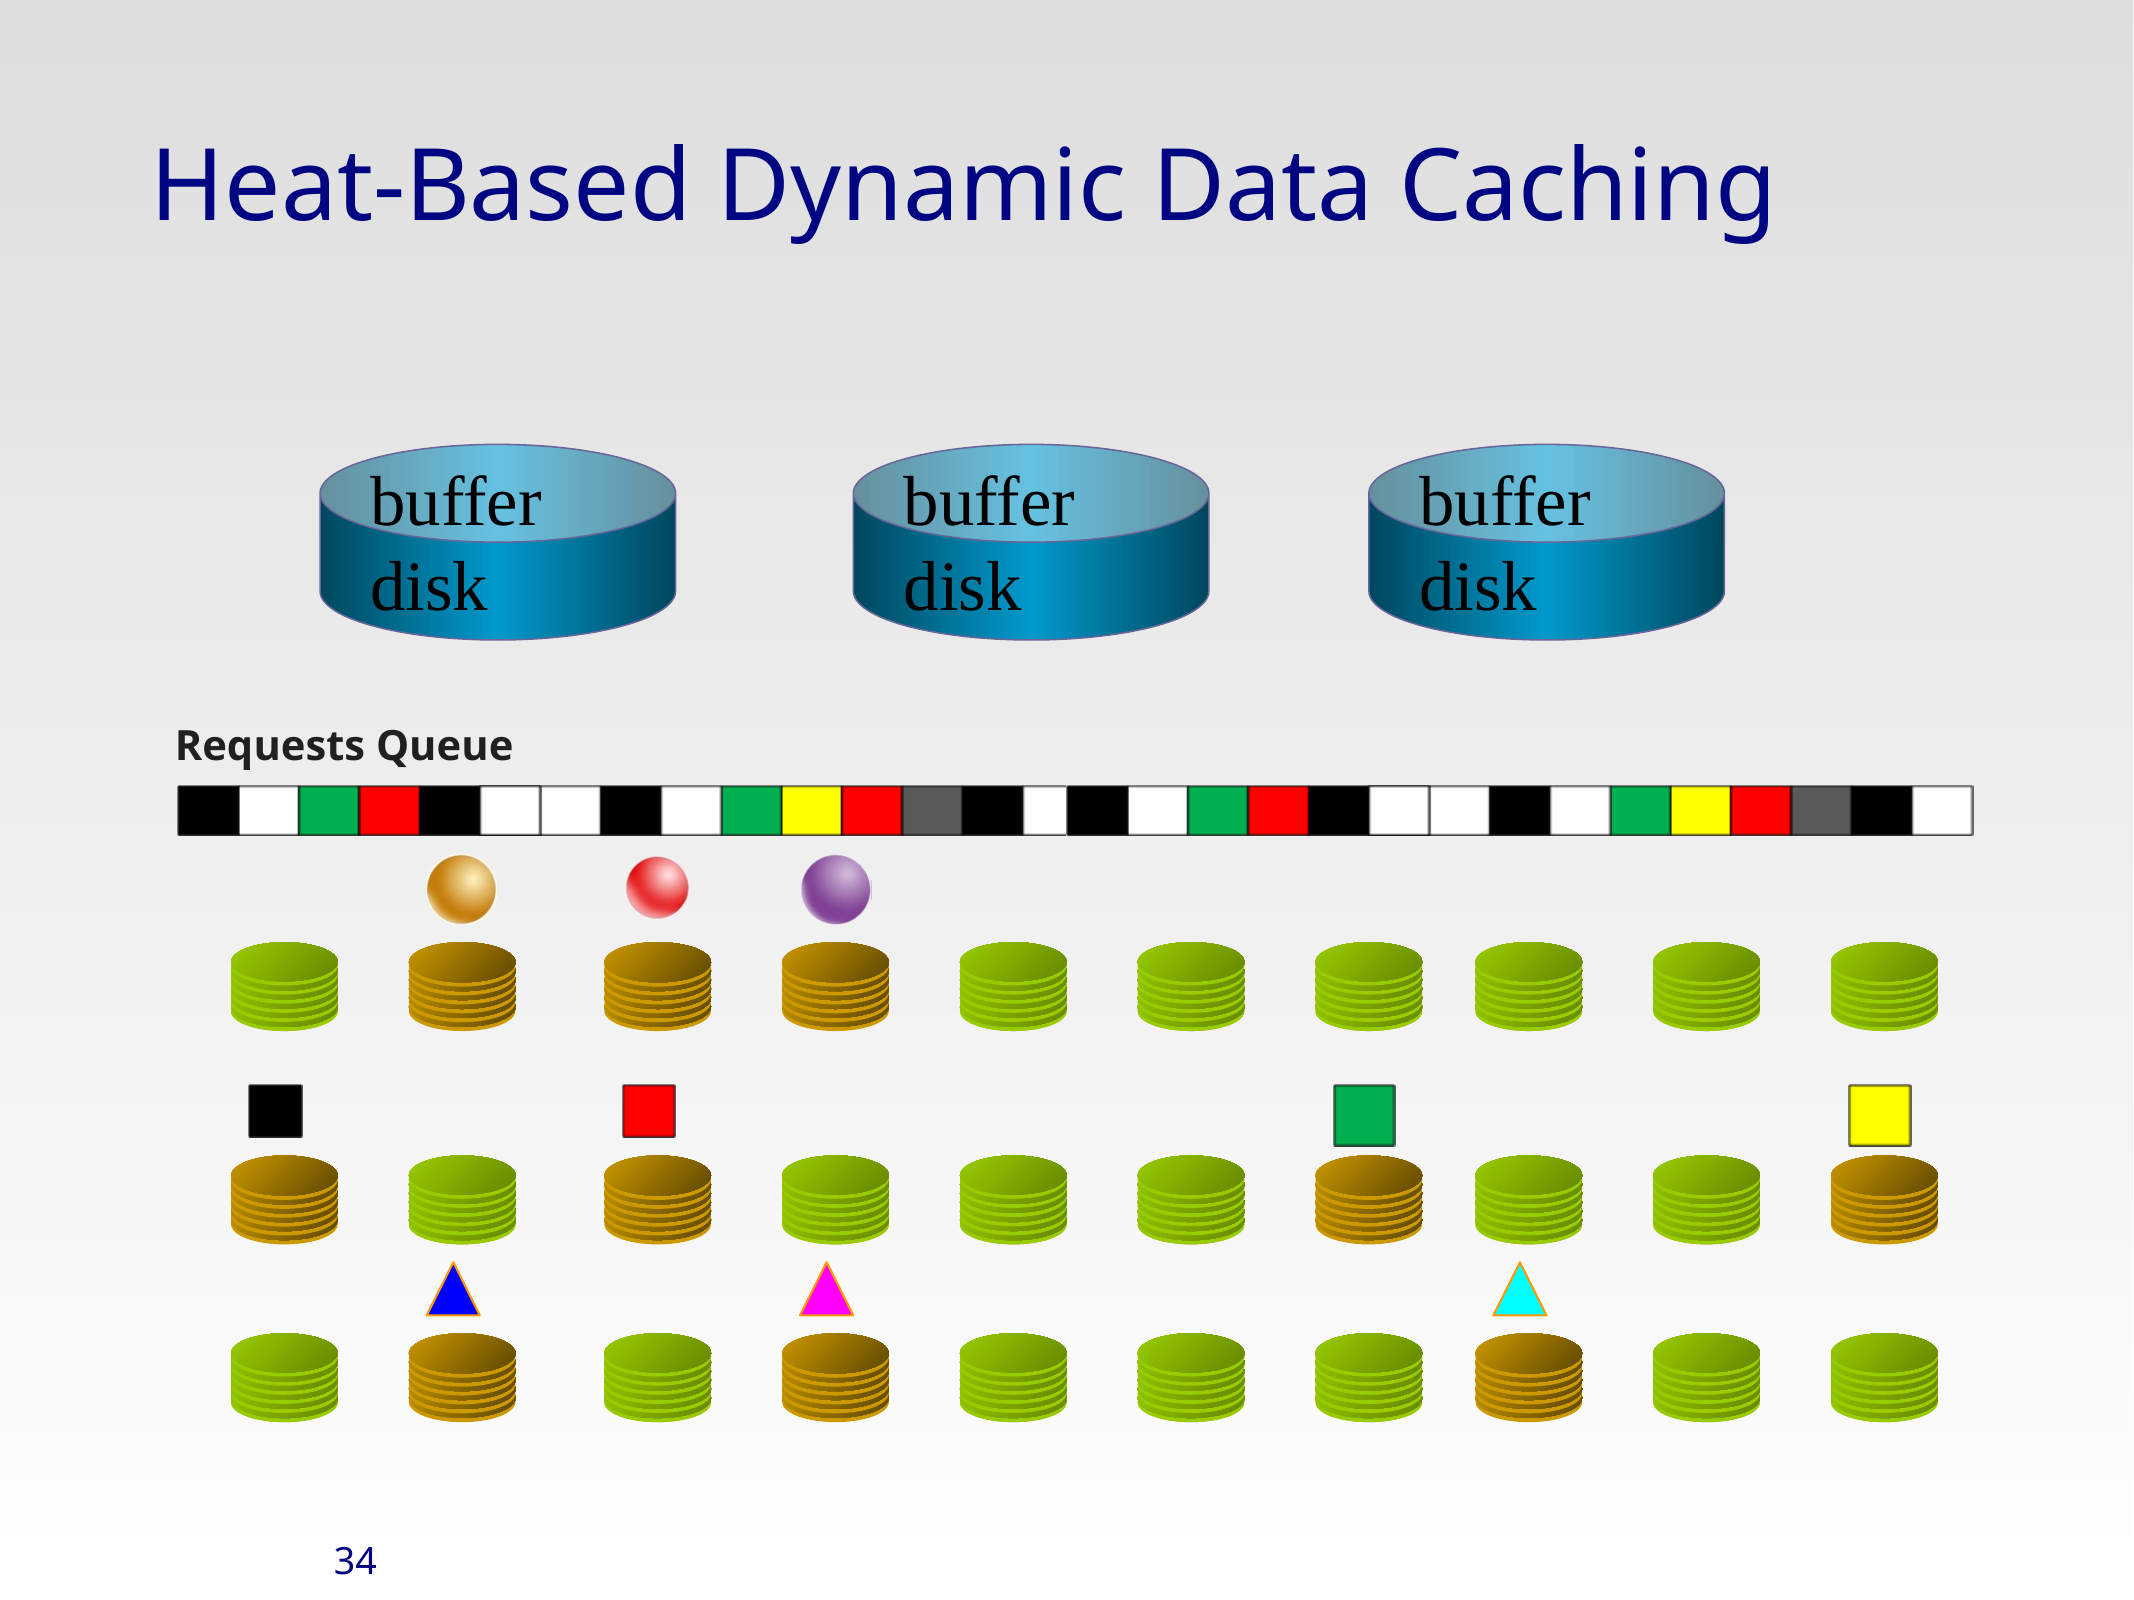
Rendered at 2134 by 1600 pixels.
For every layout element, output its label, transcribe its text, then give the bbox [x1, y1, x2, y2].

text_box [1315, 941, 1423, 1032]
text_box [853, 444, 1210, 641]
picture [799, 852, 872, 927]
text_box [408, 941, 516, 1032]
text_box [604, 1333, 712, 1423]
picture [248, 1084, 303, 1138]
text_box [1652, 941, 1761, 1032]
text_box [426, 1262, 480, 1316]
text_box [1652, 1333, 1761, 1423]
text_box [1137, 941, 1245, 1032]
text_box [408, 1155, 516, 1245]
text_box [159, 710, 1974, 836]
text_box [800, 1262, 854, 1316]
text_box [604, 941, 712, 1032]
picture [1848, 1084, 1912, 1147]
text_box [1830, 941, 1938, 1032]
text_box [408, 1333, 516, 1423]
picture [621, 1084, 676, 1138]
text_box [781, 1155, 890, 1245]
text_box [1368, 444, 1725, 641]
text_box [319, 444, 676, 641]
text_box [959, 1155, 1067, 1245]
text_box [1315, 1155, 1423, 1245]
title Heat-Based Dynamic Data Caching [141, 99, 2063, 250]
picture [618, 853, 694, 925]
text_box [1493, 1262, 1547, 1316]
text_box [1475, 1155, 1583, 1245]
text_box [1830, 1333, 1938, 1423]
picture [1333, 1084, 1396, 1147]
slide_number 34 [106, 1526, 605, 1600]
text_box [1137, 1333, 1245, 1423]
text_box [1830, 1155, 1938, 1245]
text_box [1475, 941, 1583, 1032]
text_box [781, 1333, 890, 1423]
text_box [959, 1333, 1067, 1423]
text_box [1475, 1333, 1583, 1423]
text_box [604, 1155, 712, 1245]
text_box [1137, 1155, 1245, 1245]
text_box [230, 1155, 338, 1245]
picture [425, 853, 499, 925]
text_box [1652, 1155, 1761, 1245]
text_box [1315, 1333, 1423, 1423]
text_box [230, 941, 338, 1032]
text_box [230, 1333, 338, 1423]
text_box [959, 941, 1067, 1032]
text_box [781, 941, 890, 1032]
